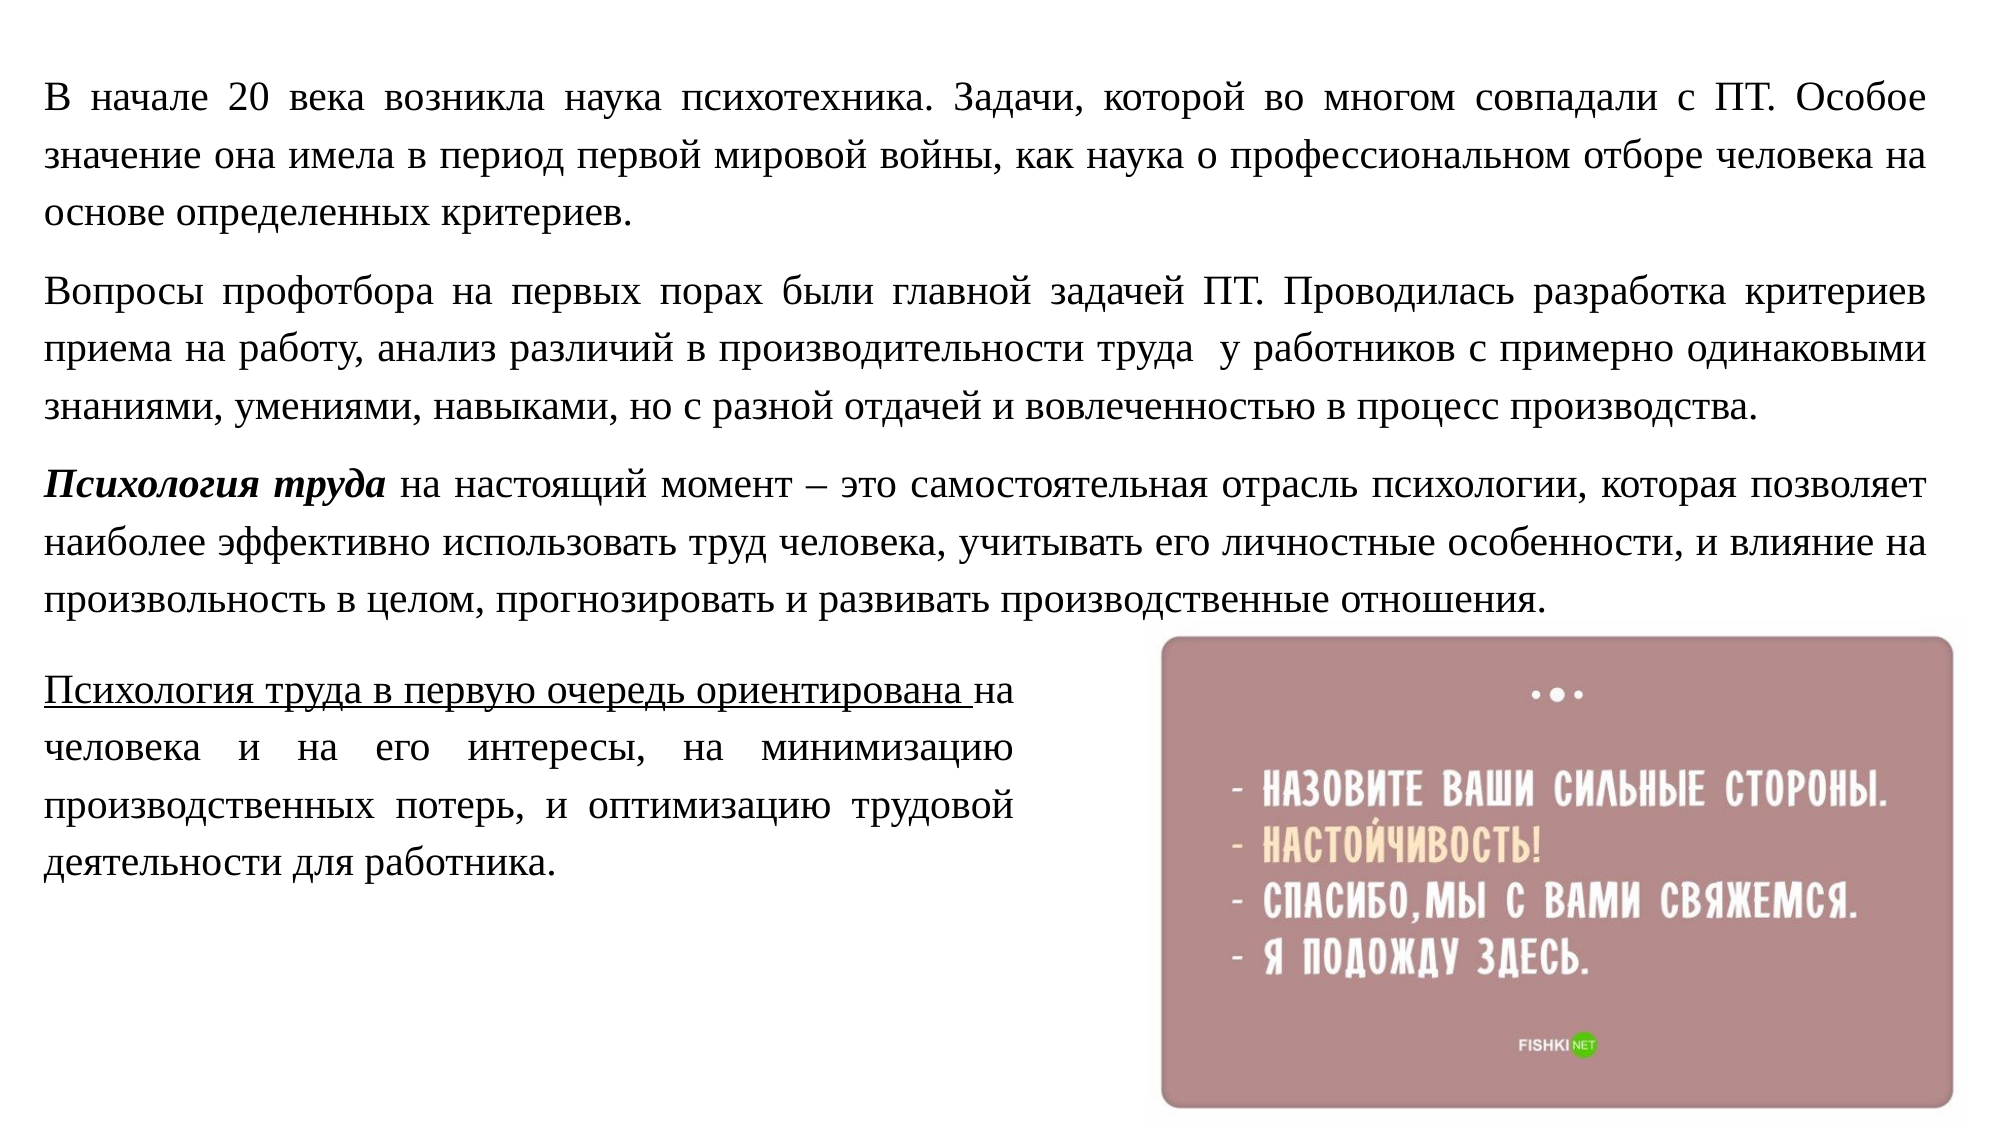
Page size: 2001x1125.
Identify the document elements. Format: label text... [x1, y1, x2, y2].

text_box В начале 20 века возникла наука психотехника. Задачи, которой во многом совпадали с ПТ. Особое значение она имела в период первой мировой войны, как наука о профессиональном отборе человека на основе определенных критериев. Вопросы профотбора на первых порах были главной задачей ПТ. Проводилась разработка критериев приема на работу, анализ различий в производительности труда у работников с примерно одинаковыми знаниями, умениями, навыками, но с разной отдачей и вовлеченностью в процесс производства. Психология труда на настоящий момент – это самостоятельная отрасль психологии, которая позволяет наиболее эффективно использовать труд человека, учитывать его личностные особенности, и влияние на произвольность в целом, прогнозировать и развивать производственные отношения. [28, 54, 1943, 629]
text_box Психология труда в первую очередь ориентирована на человека и на его интересы, на минимизацию производственных потерь, и оптимизацию трудовой деятельности для работника. [29, 646, 1029, 892]
picture [1146, 620, 1969, 1125]
